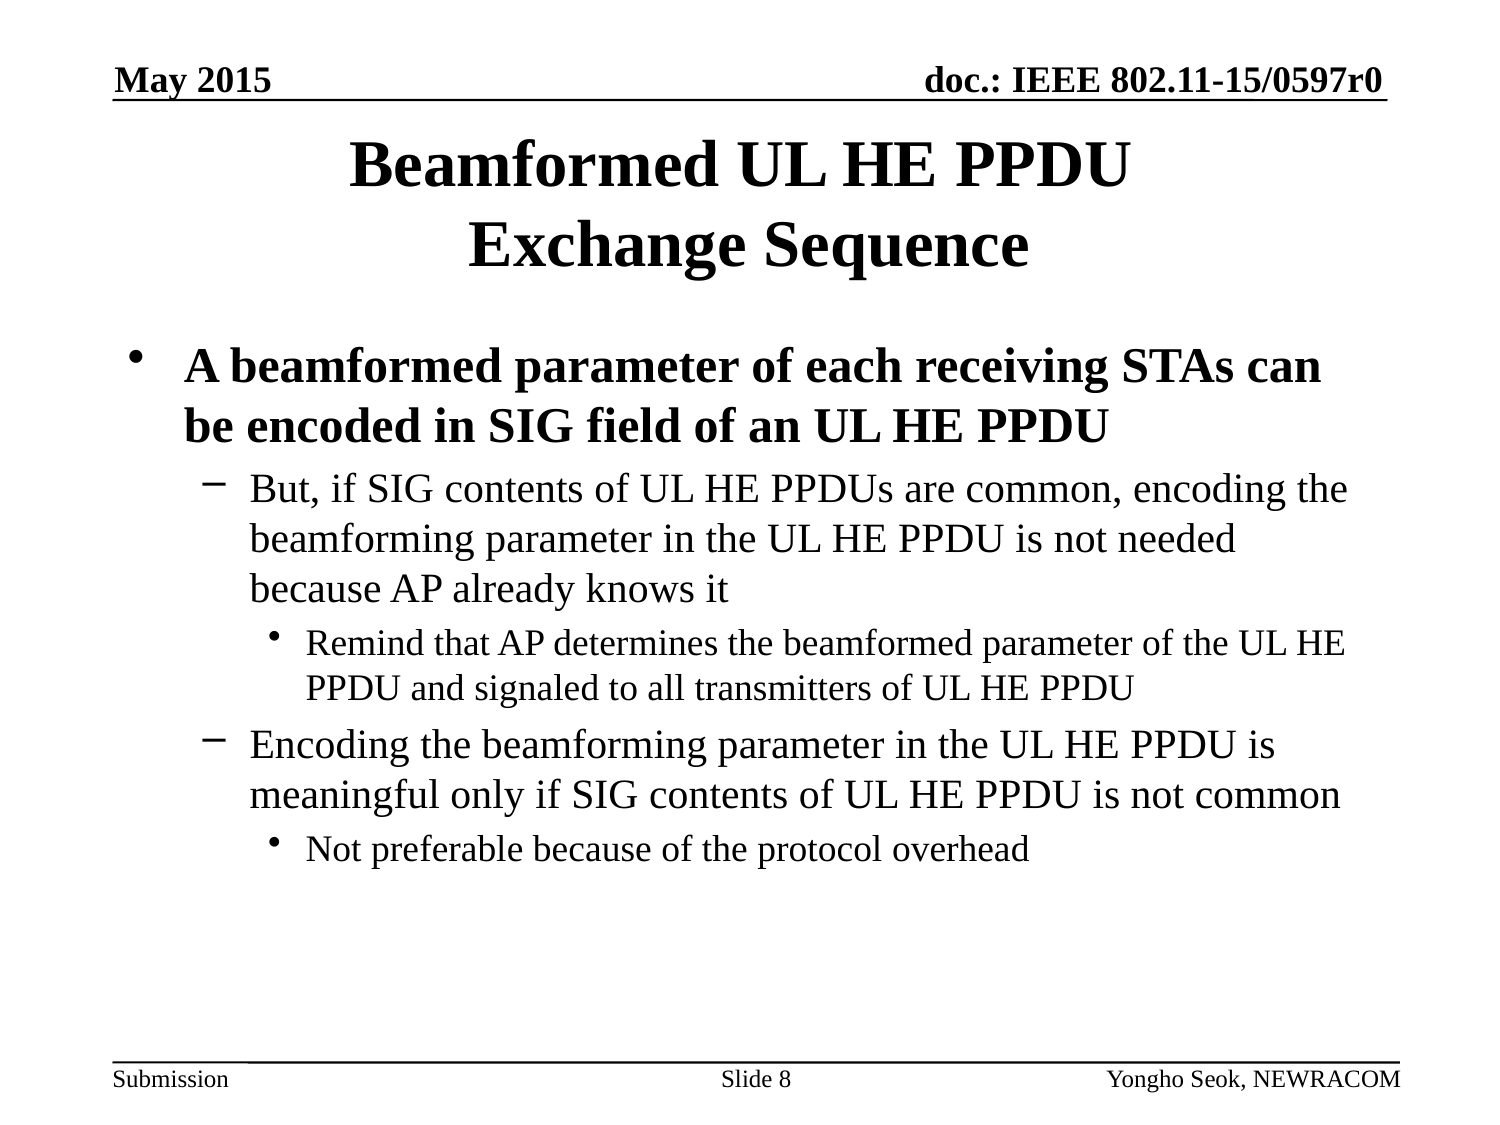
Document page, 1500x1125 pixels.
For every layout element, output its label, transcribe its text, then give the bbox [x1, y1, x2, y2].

title Beamformed UL HE PPDU Exchange Sequence [112, 112, 1388, 288]
list A beamformed parameter of each receiving STAs can be encoded in SIG field of an UL HE PPDU But, if SIG contents of UL HE PPDUs are common, encoding the beamforming parameter in the UL HE PPDU is not needed because AP already knows it Remind that AP determines the beamformed parameter of the UL HE PPDU and signaled to all transmitters of UL HE PPDU Encoding the beamforming parameter in the UL HE PPDU is meaningful only if SIG contents of UL HE PPDU is not common Not preferable because of the protocol overhead [112, 324, 1388, 1001]
slide_number Slide 8 [712, 1061, 800, 1093]
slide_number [114, 54, 274, 101]
footer Yongho Seok, NEWRACOM [1099, 1061, 1402, 1093]
